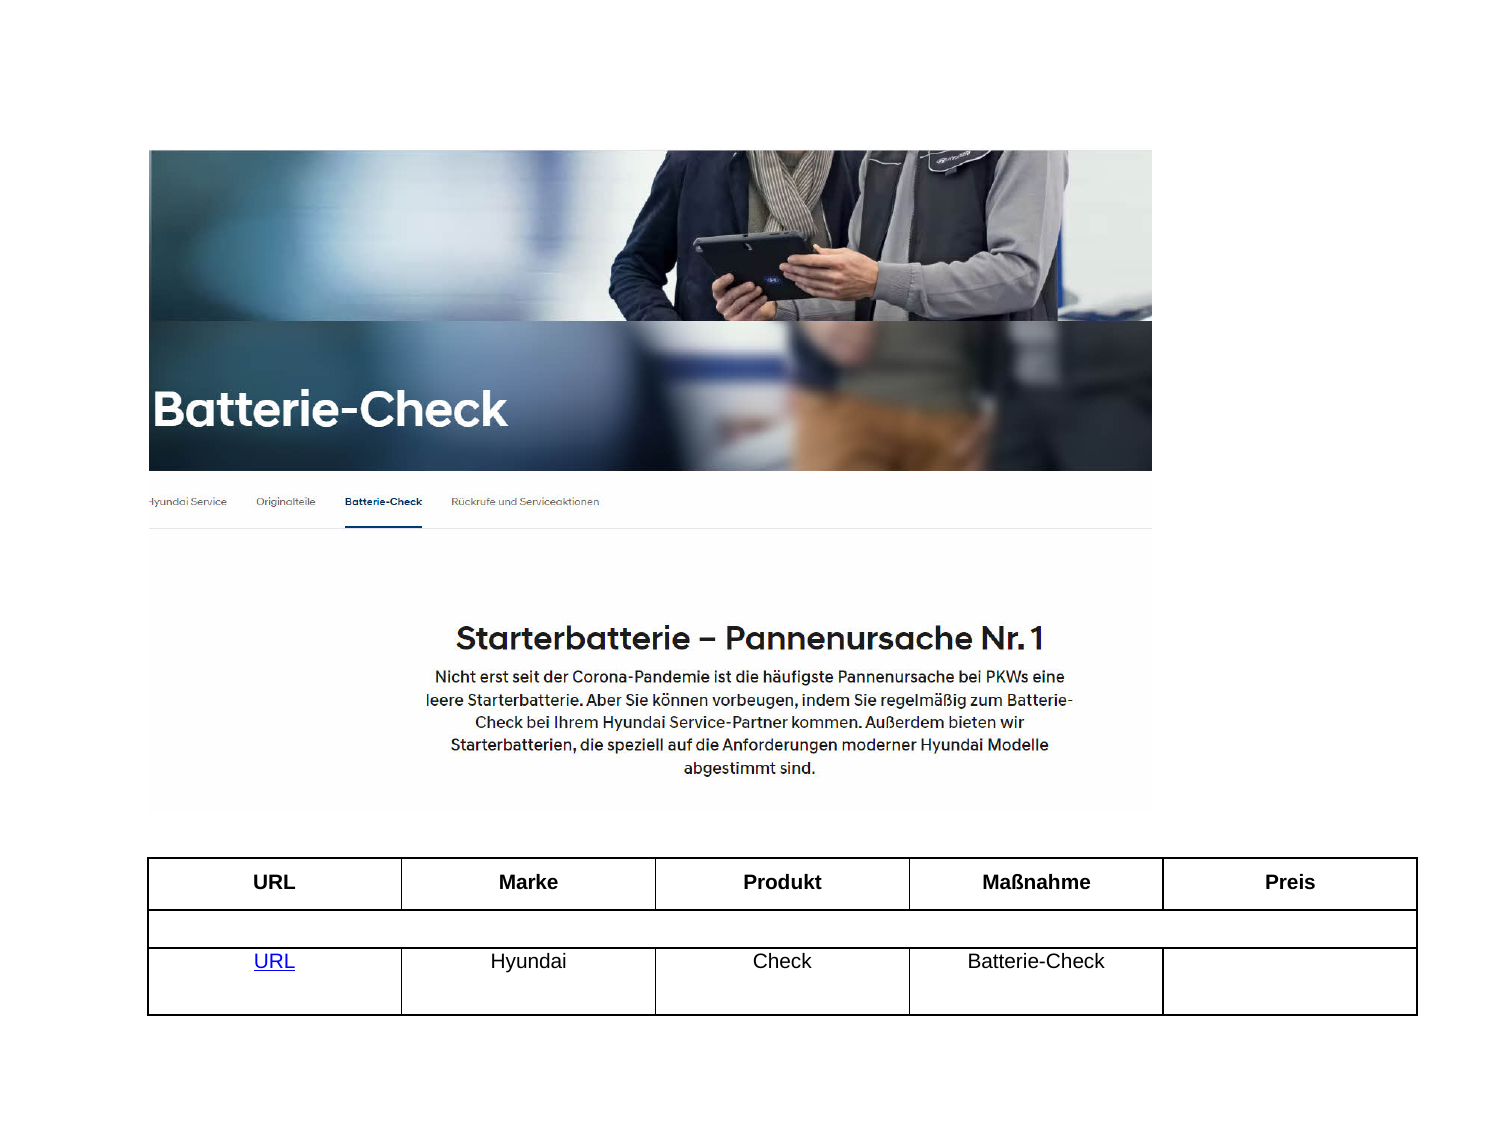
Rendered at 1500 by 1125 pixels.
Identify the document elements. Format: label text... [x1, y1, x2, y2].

table_header Preis [1164, 859, 1416, 909]
table_header Marke [402, 859, 655, 909]
table_header Produkt [656, 859, 909, 909]
table_cell Check [656, 949, 909, 1014]
table_header Maßnahme [910, 859, 1162, 909]
table_cell URL [149, 949, 401, 1014]
table_cell Hyundai [402, 949, 655, 1014]
picture [149, 148, 1152, 814]
table_cell [149, 911, 1416, 947]
table_cell [1164, 949, 1416, 1014]
table_header URL [149, 859, 401, 909]
table_cell Batterie-Check [910, 949, 1162, 1014]
